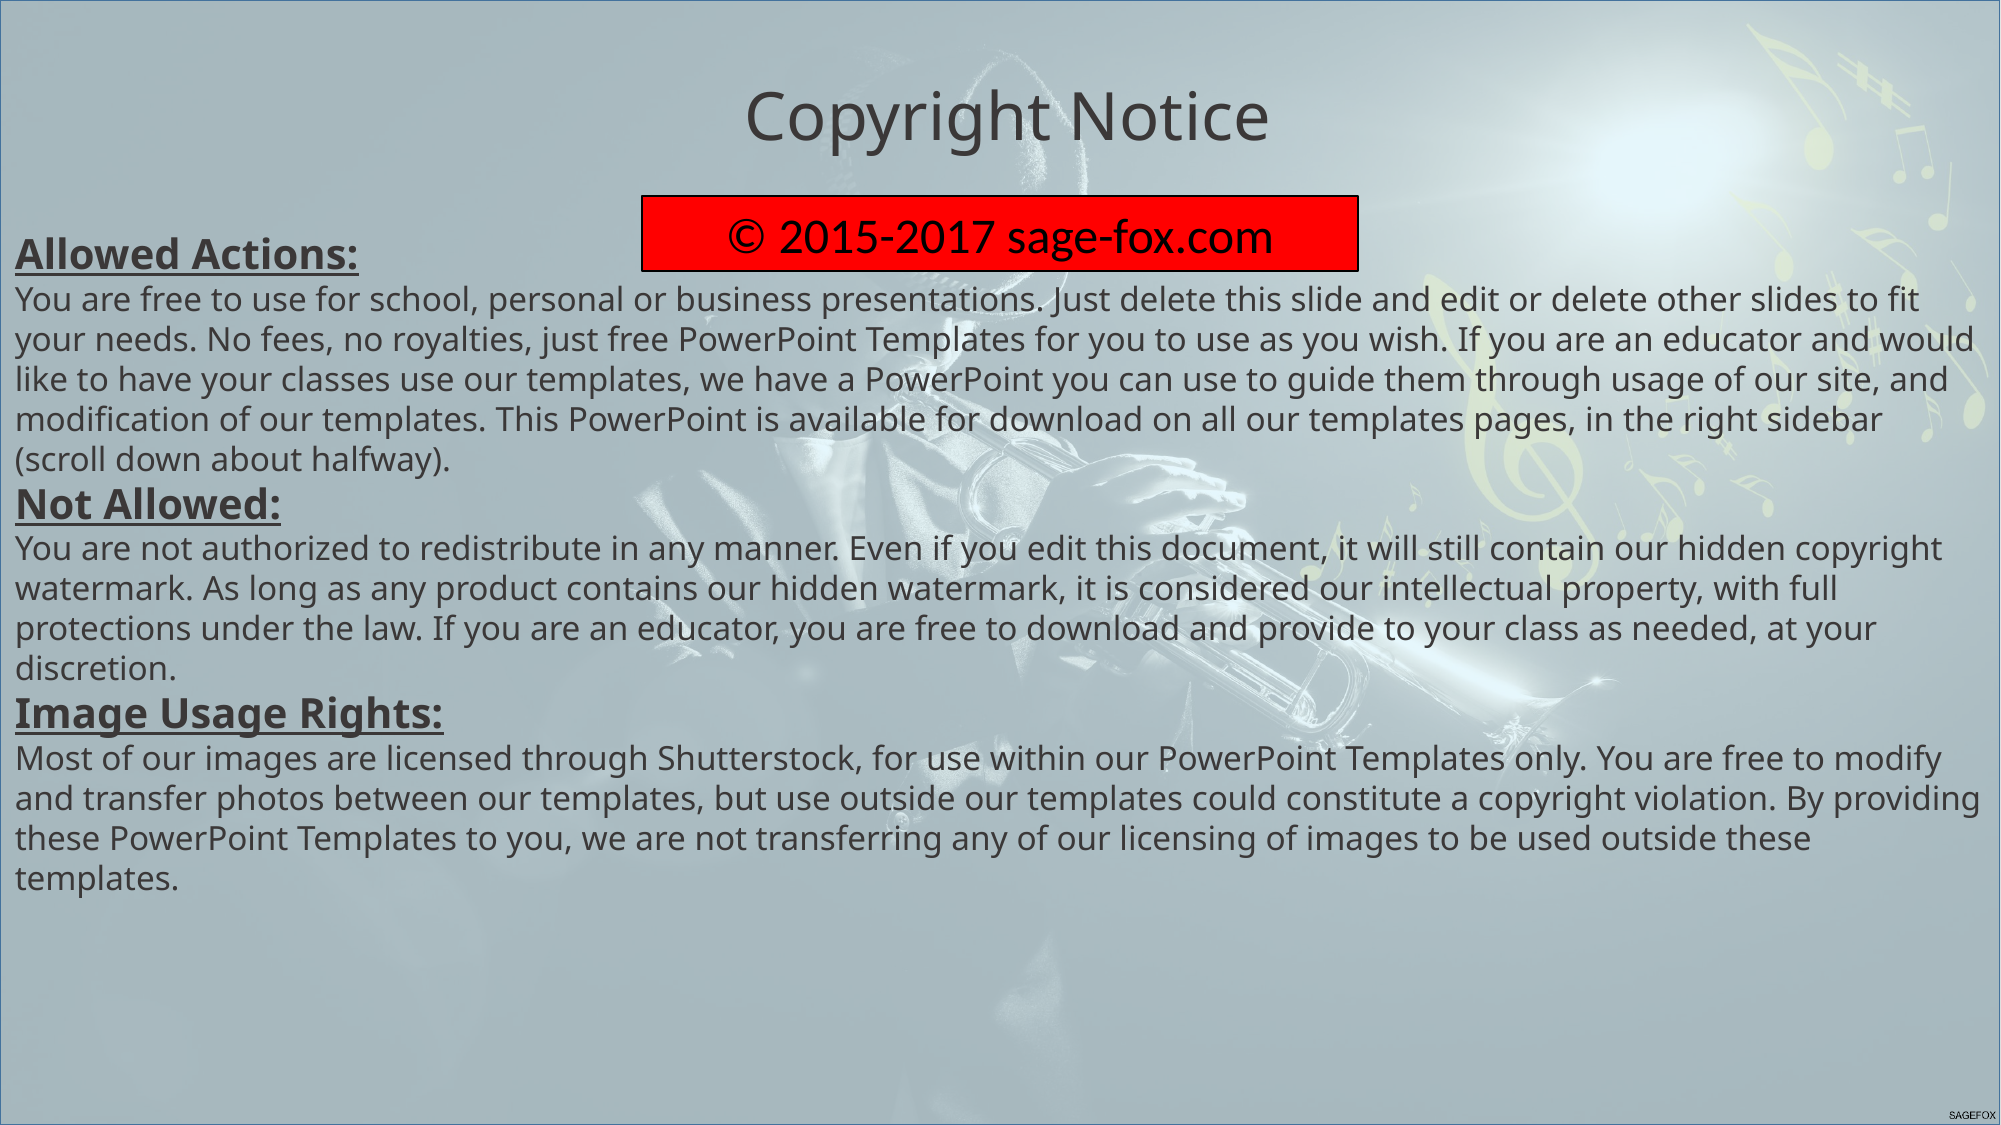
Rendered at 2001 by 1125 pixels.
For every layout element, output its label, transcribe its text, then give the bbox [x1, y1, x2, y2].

title Copyright Notice [493, 60, 1524, 178]
text_box © 2015-2017 sage-fox.com [641, 196, 1358, 272]
text_box Allowed Actions: You are free to use for school, personal or business presentations. Just delete this slide and edit or delete other slides to fit your needs. No fees, no royalties, just free PowerPoint Templates for you to use as you wish. If you are an educator and would like to have your classes use our templates, we have a PowerPoint you can use to guide them through usage of our site, and modification of our templates. This PowerPoint is available for download on all our templates pages, in the right sidebar (scroll down about halfway). Not Allowed: You are not authorized to redistribute in any manner. Even if you edit this document, it will still contain our hidden copyright watermark. As long as any product contains our hidden watermark, it is considered our intellectual property, with full protections under the law. If you are an educator, you are free to download and provide to your class as needed, at your discretion. Image Usage Rights: Most of our images are licensed through Shutterstock, for use within our PowerPoint Templates only. You are free to modify and transfer photos between our templates, but use outside our templates could constitute a copyright violation. By providing these PowerPoint Templates to you, we are not transferring any of our licensing of images to be used outside these templates. [0, 0, 2000, 1125]
